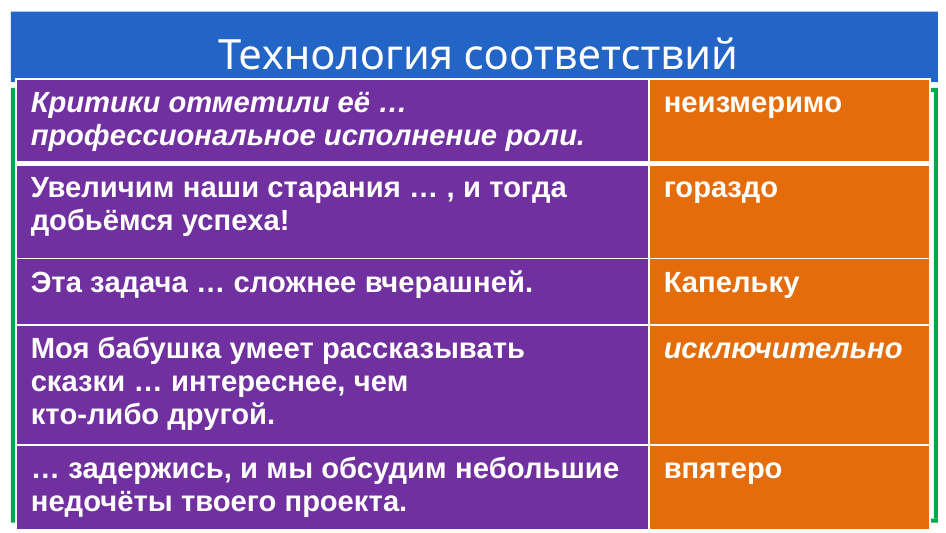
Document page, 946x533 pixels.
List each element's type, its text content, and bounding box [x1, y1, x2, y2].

table_cell Капельку [650, 259, 929, 324]
table_cell Увеличим наши старания … , и тогда добьёмся успеха! [17, 166, 648, 258]
table_cell Моя бабушка умеет рассказывать сказки … интереснее, чем кто-либо другой. [17, 326, 648, 444]
text_box Технология соответствий [203, 20, 879, 78]
table_cell … задержись, и мы обсудим небольшие недочёты твоего проекта. [17, 446, 648, 529]
table_cell Эта задача … сложнее вчерашней. [17, 259, 648, 324]
table_cell впятеро [650, 446, 929, 529]
table_cell гораздо [650, 166, 929, 258]
table_header Критики отметили её … профессиональное исполнение роли. [17, 80, 648, 161]
table_header неизмеримо [650, 80, 929, 161]
table_cell исключительно [650, 326, 929, 444]
